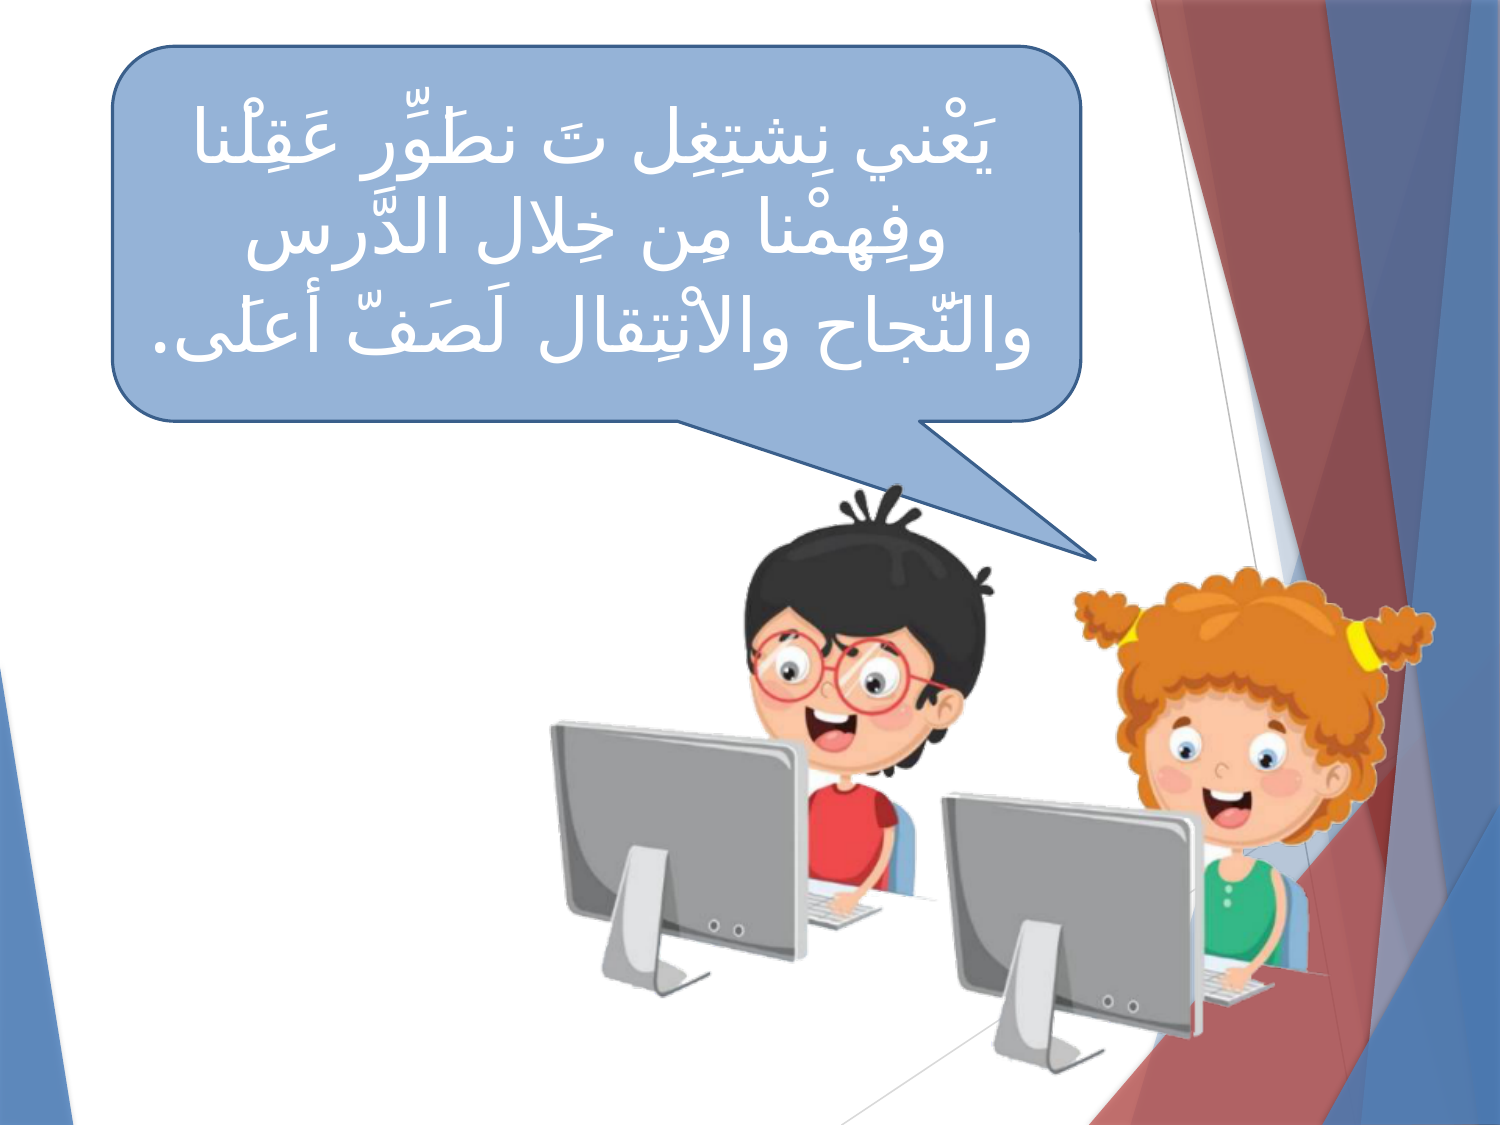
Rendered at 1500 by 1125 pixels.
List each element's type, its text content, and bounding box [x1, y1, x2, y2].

text_box يَعْني نِشتِغِل تَ نطَوِّر عَقِلْنا وفِهِمْنا مِن خِلال الدَّرس والنَّجاح والانْتِقال لَصَفّ أعلَى. [110, 44, 1083, 444]
picture [512, 444, 1472, 1096]
